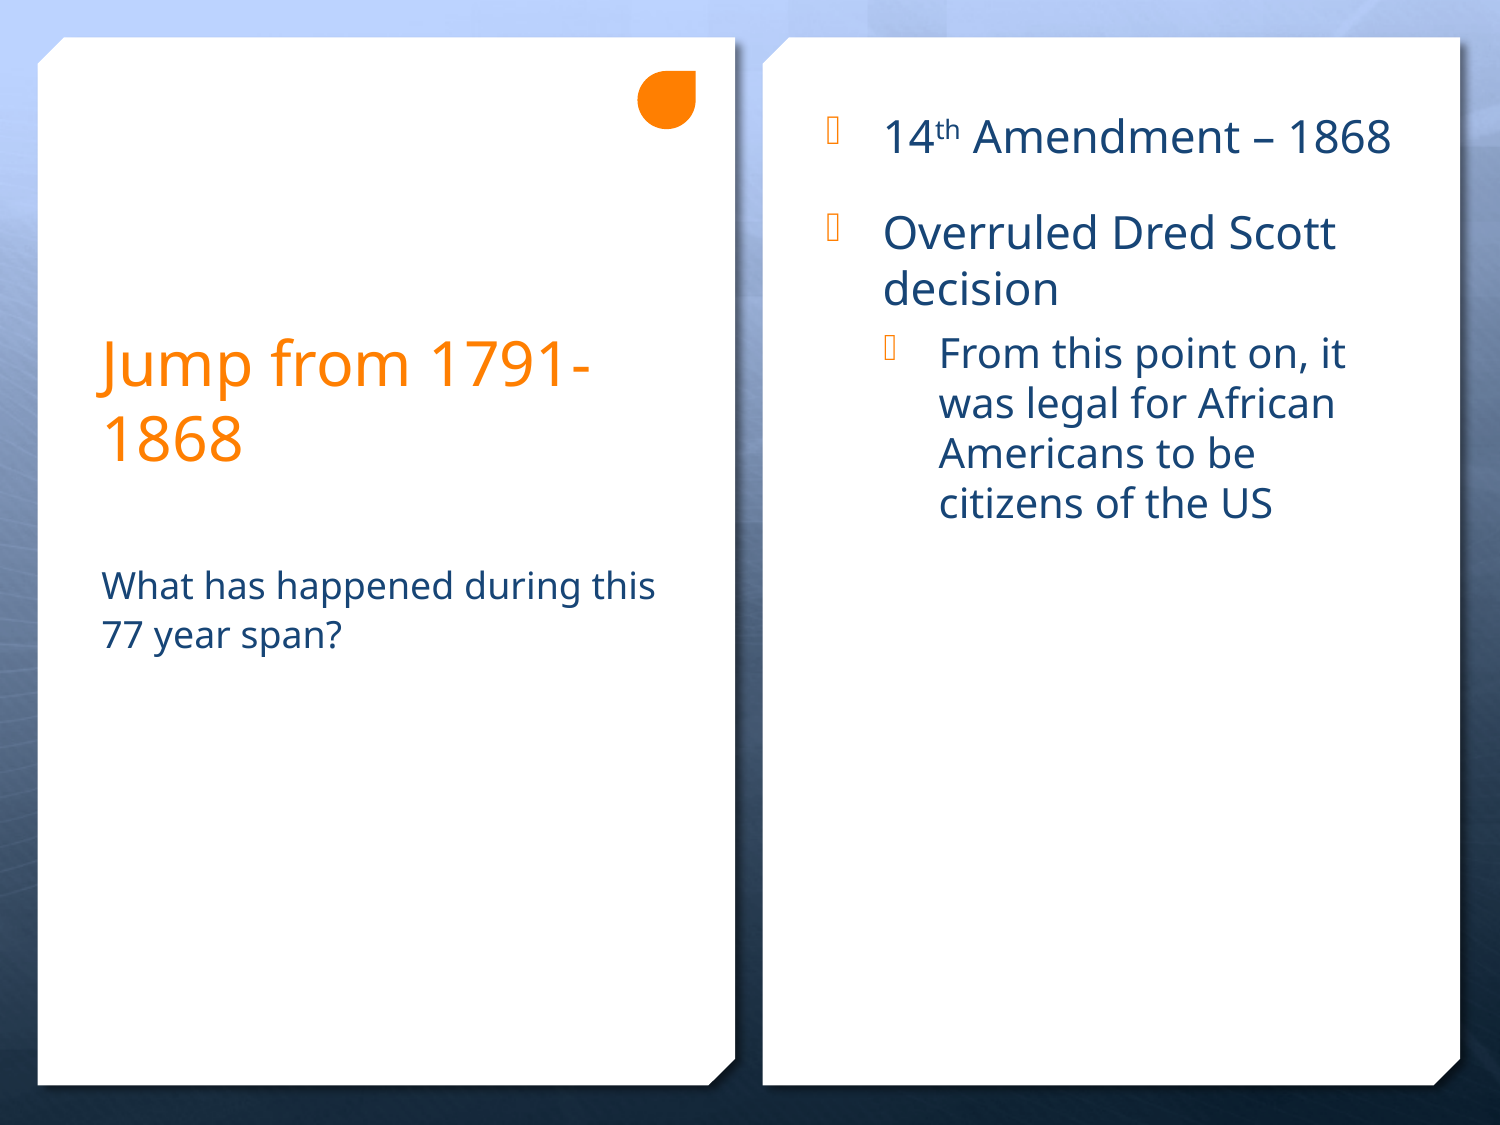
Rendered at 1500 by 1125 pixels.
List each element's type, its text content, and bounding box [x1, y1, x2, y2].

list What has happened during this 77 year span? [86, 549, 687, 975]
list 14th Amendment – 1868 Overruled Dred Scott decision From this point on, it was legal for African Americans to be citizens of the US [811, 99, 1412, 975]
title Jump from 1791-1868 [86, 290, 687, 482]
